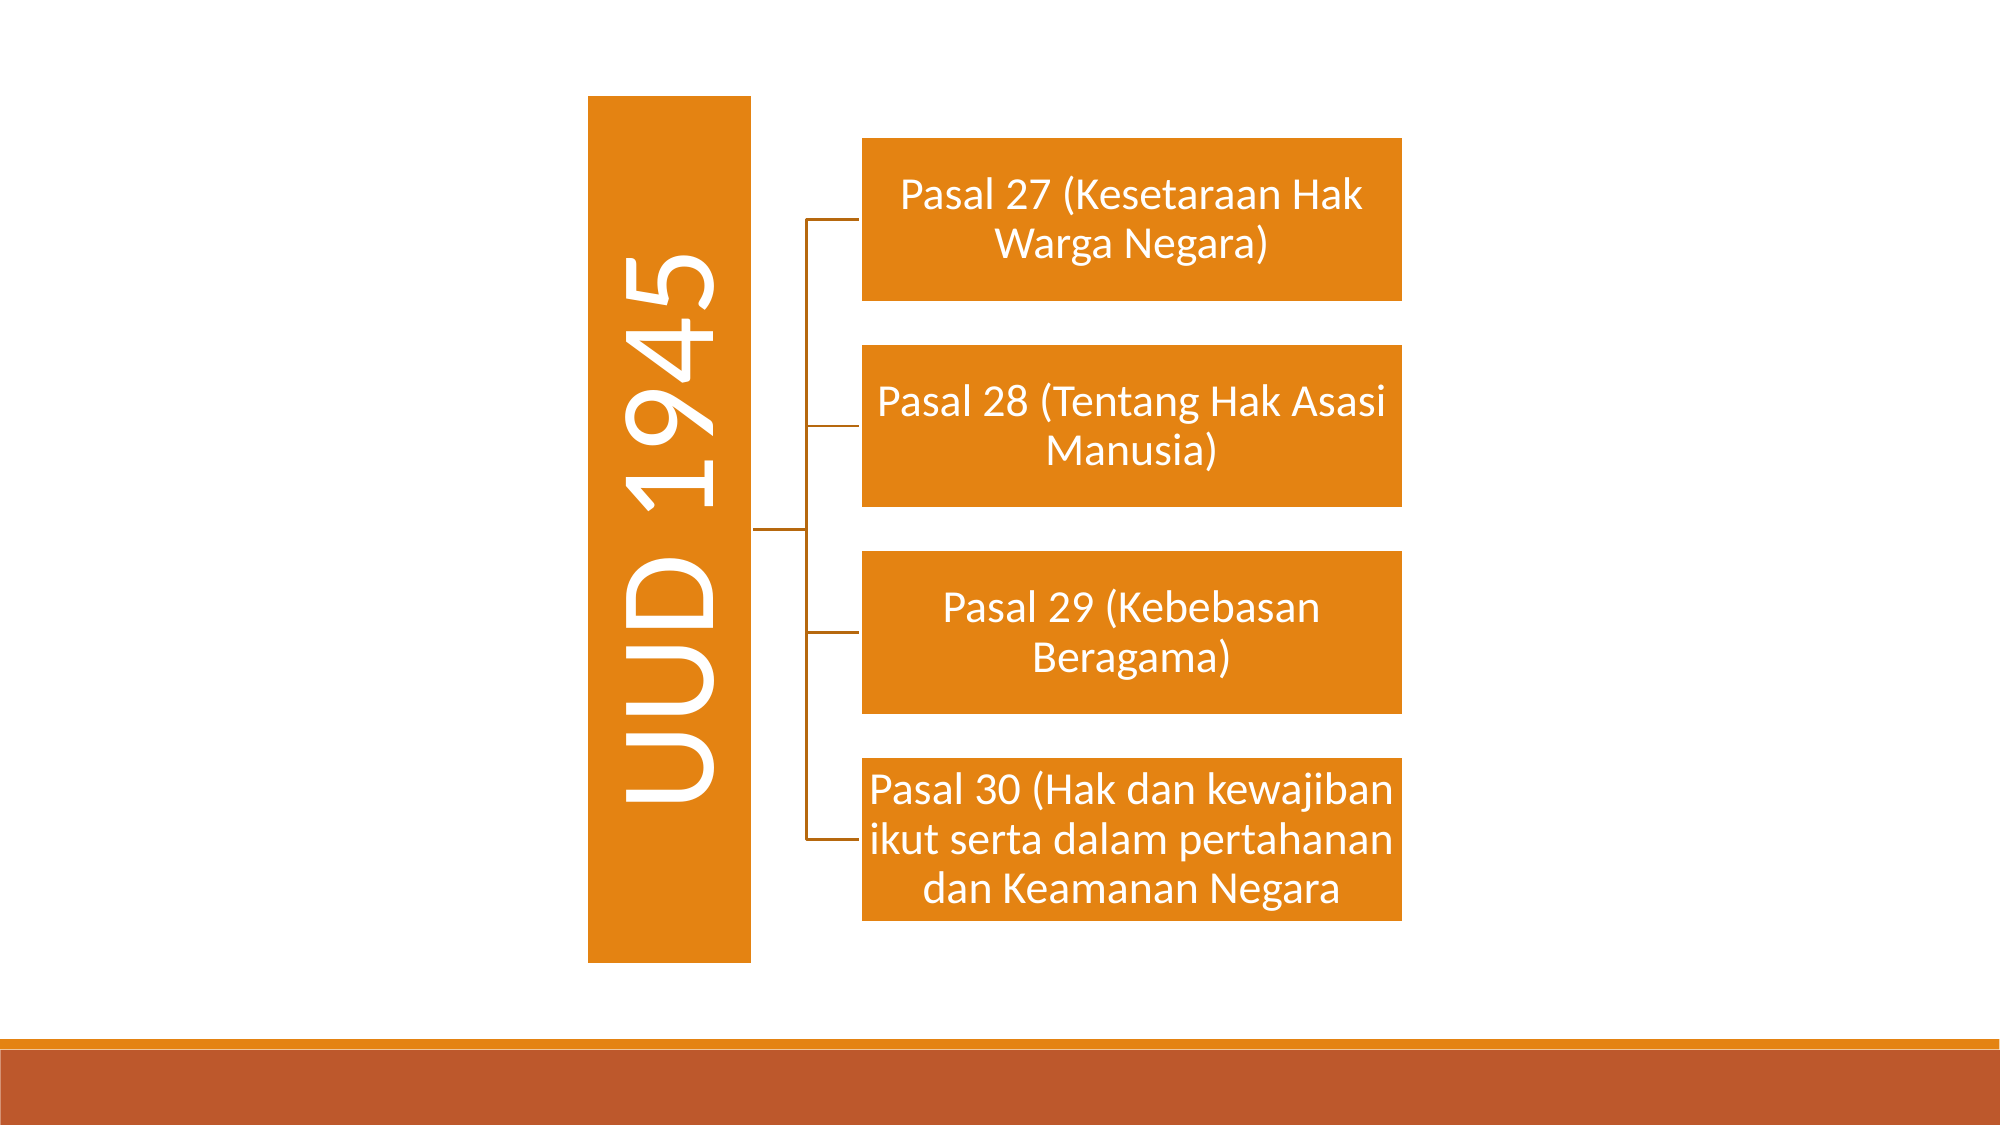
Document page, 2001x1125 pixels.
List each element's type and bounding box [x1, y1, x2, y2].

text_box [139, 93, 1850, 966]
